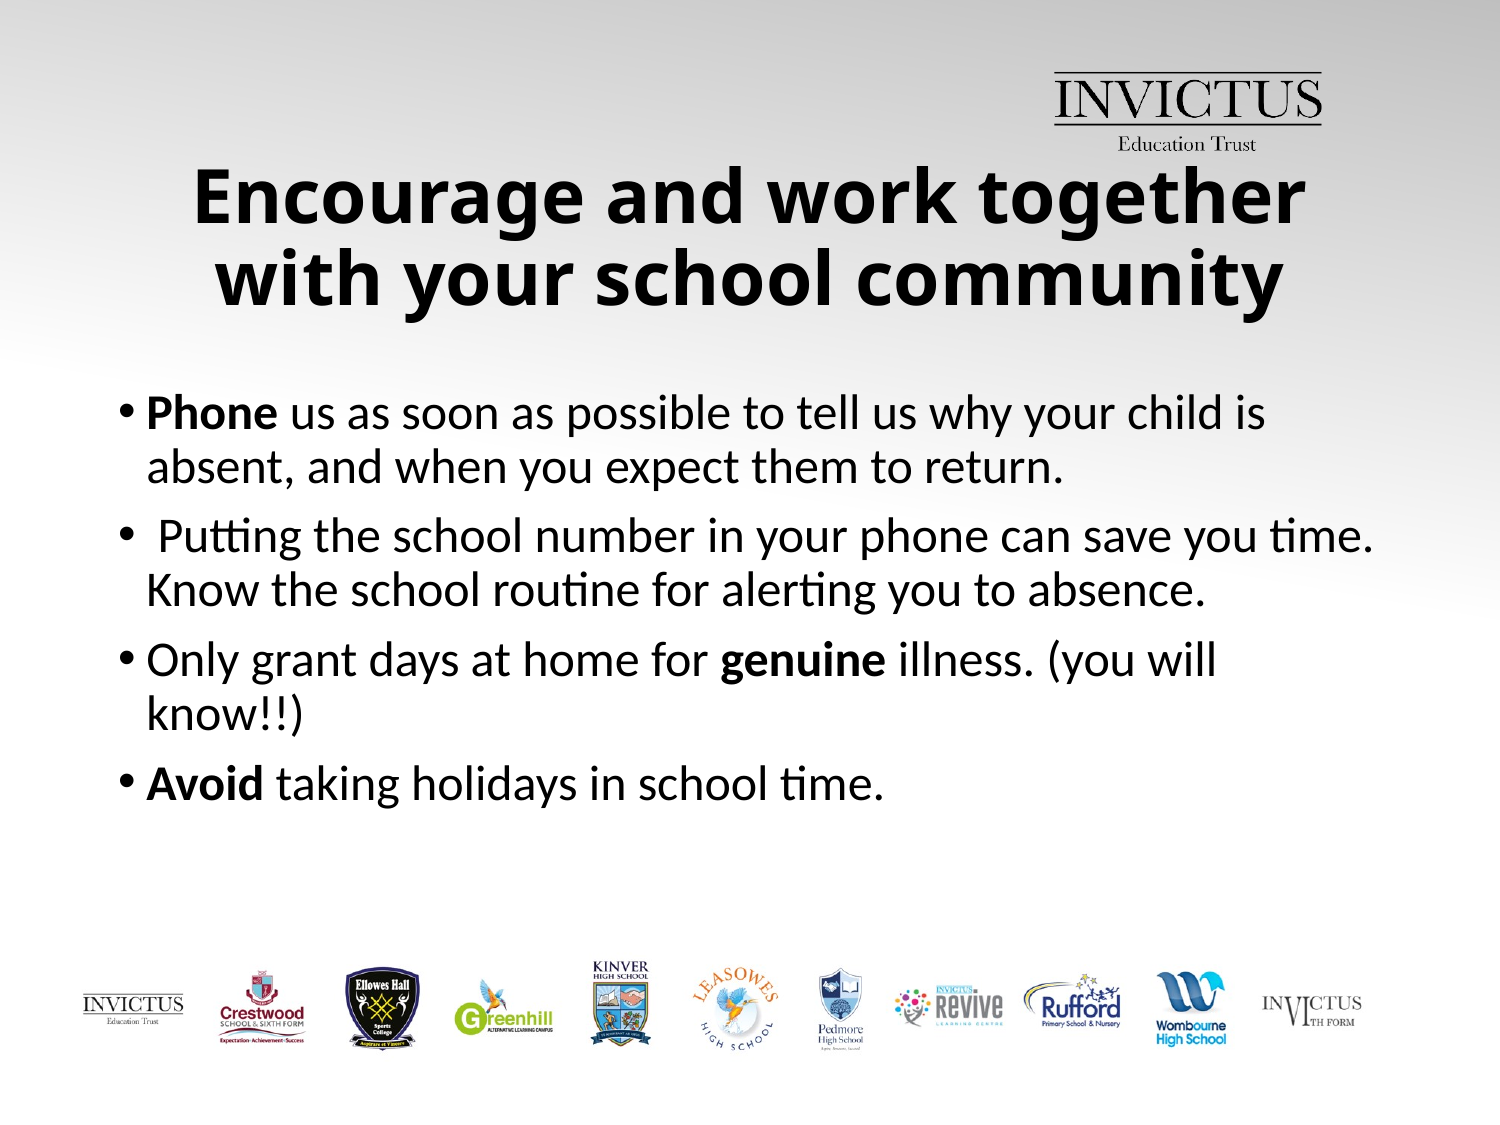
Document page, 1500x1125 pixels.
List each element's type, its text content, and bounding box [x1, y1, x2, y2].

picture [57, 940, 1388, 1071]
title Encourage and work together with your school community [103, 131, 1397, 349]
list Phone us as soon as possible to tell us why your child is absent, and when you expect them to return. Putting the school number in your phone can save you time. Know the school routine for alerting you to absence. Only grant days at home for genuine illness. (you will know!!) Avoid taking holidays in school time. [103, 378, 1397, 1093]
picture [1045, 0, 1330, 243]
